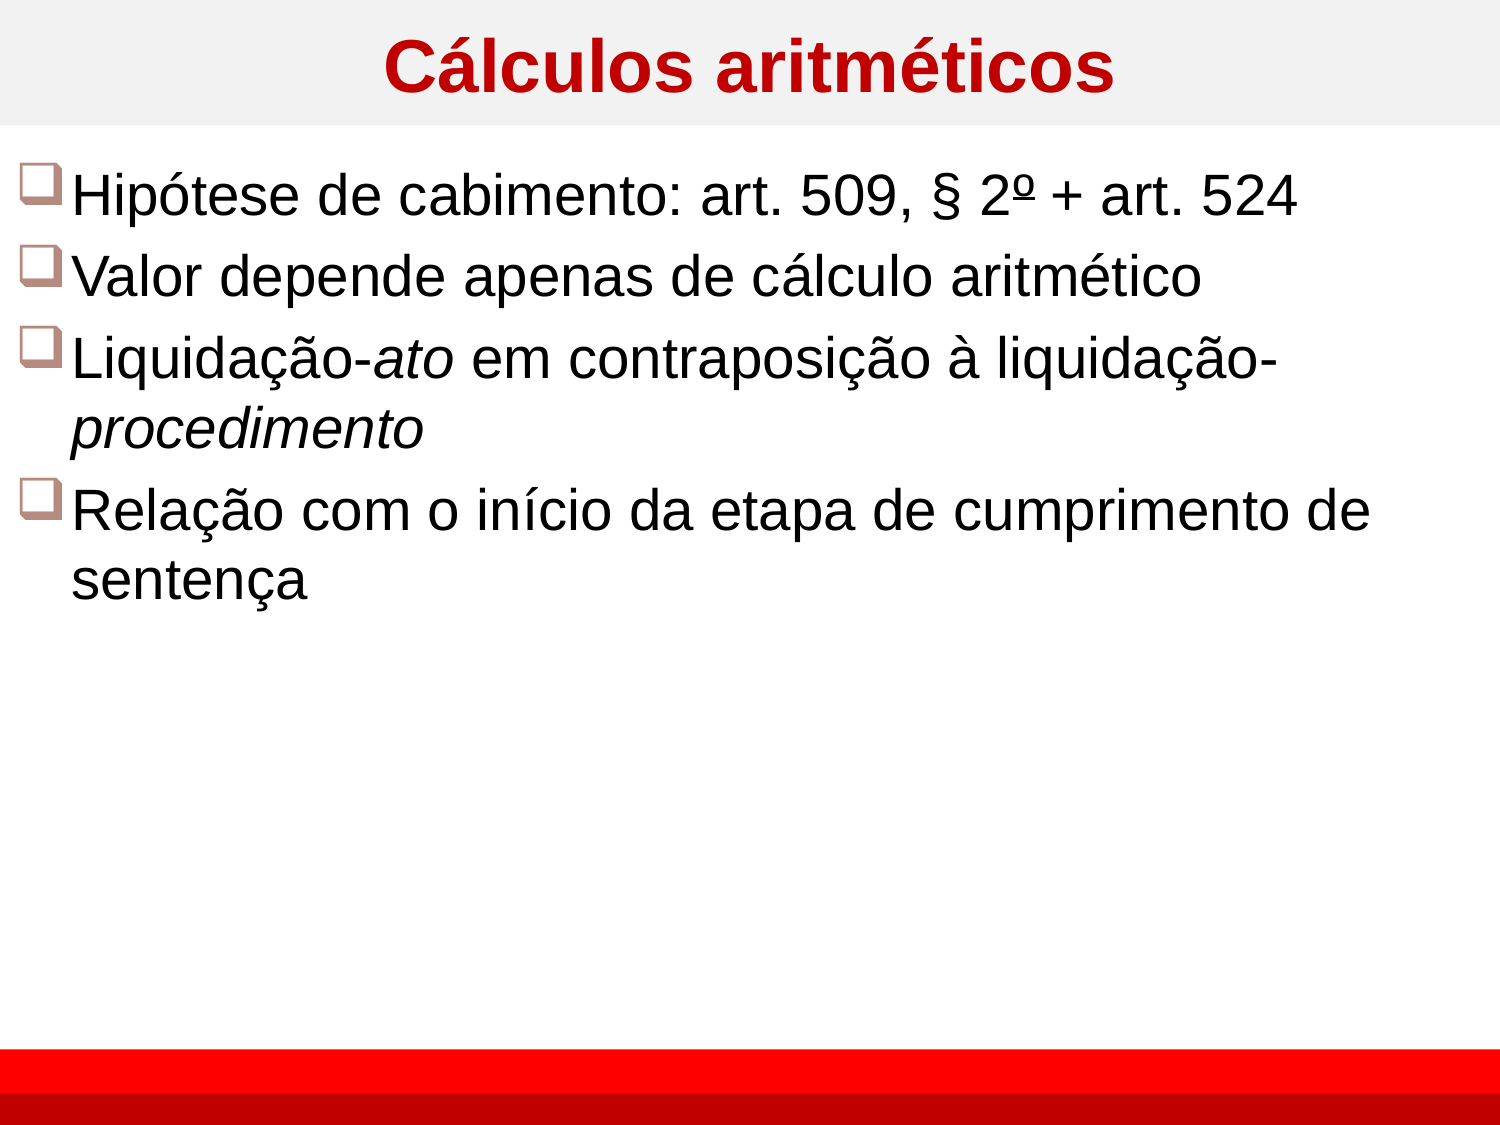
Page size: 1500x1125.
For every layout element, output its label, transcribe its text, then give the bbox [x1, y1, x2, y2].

text_box [0, 1047, 1500, 1092]
title Cálculos aritméticos [0, 0, 1500, 126]
list Hipótese de cabimento: art. 509, § 2º + art. 524 Valor depende apenas de cálculo aritmético Liquidação-ato em contraposição à liquidação-procedimento Relação com o início da etapa de cumprimento de sentença [0, 149, 1499, 1047]
text_box [0, 1092, 1500, 1125]
